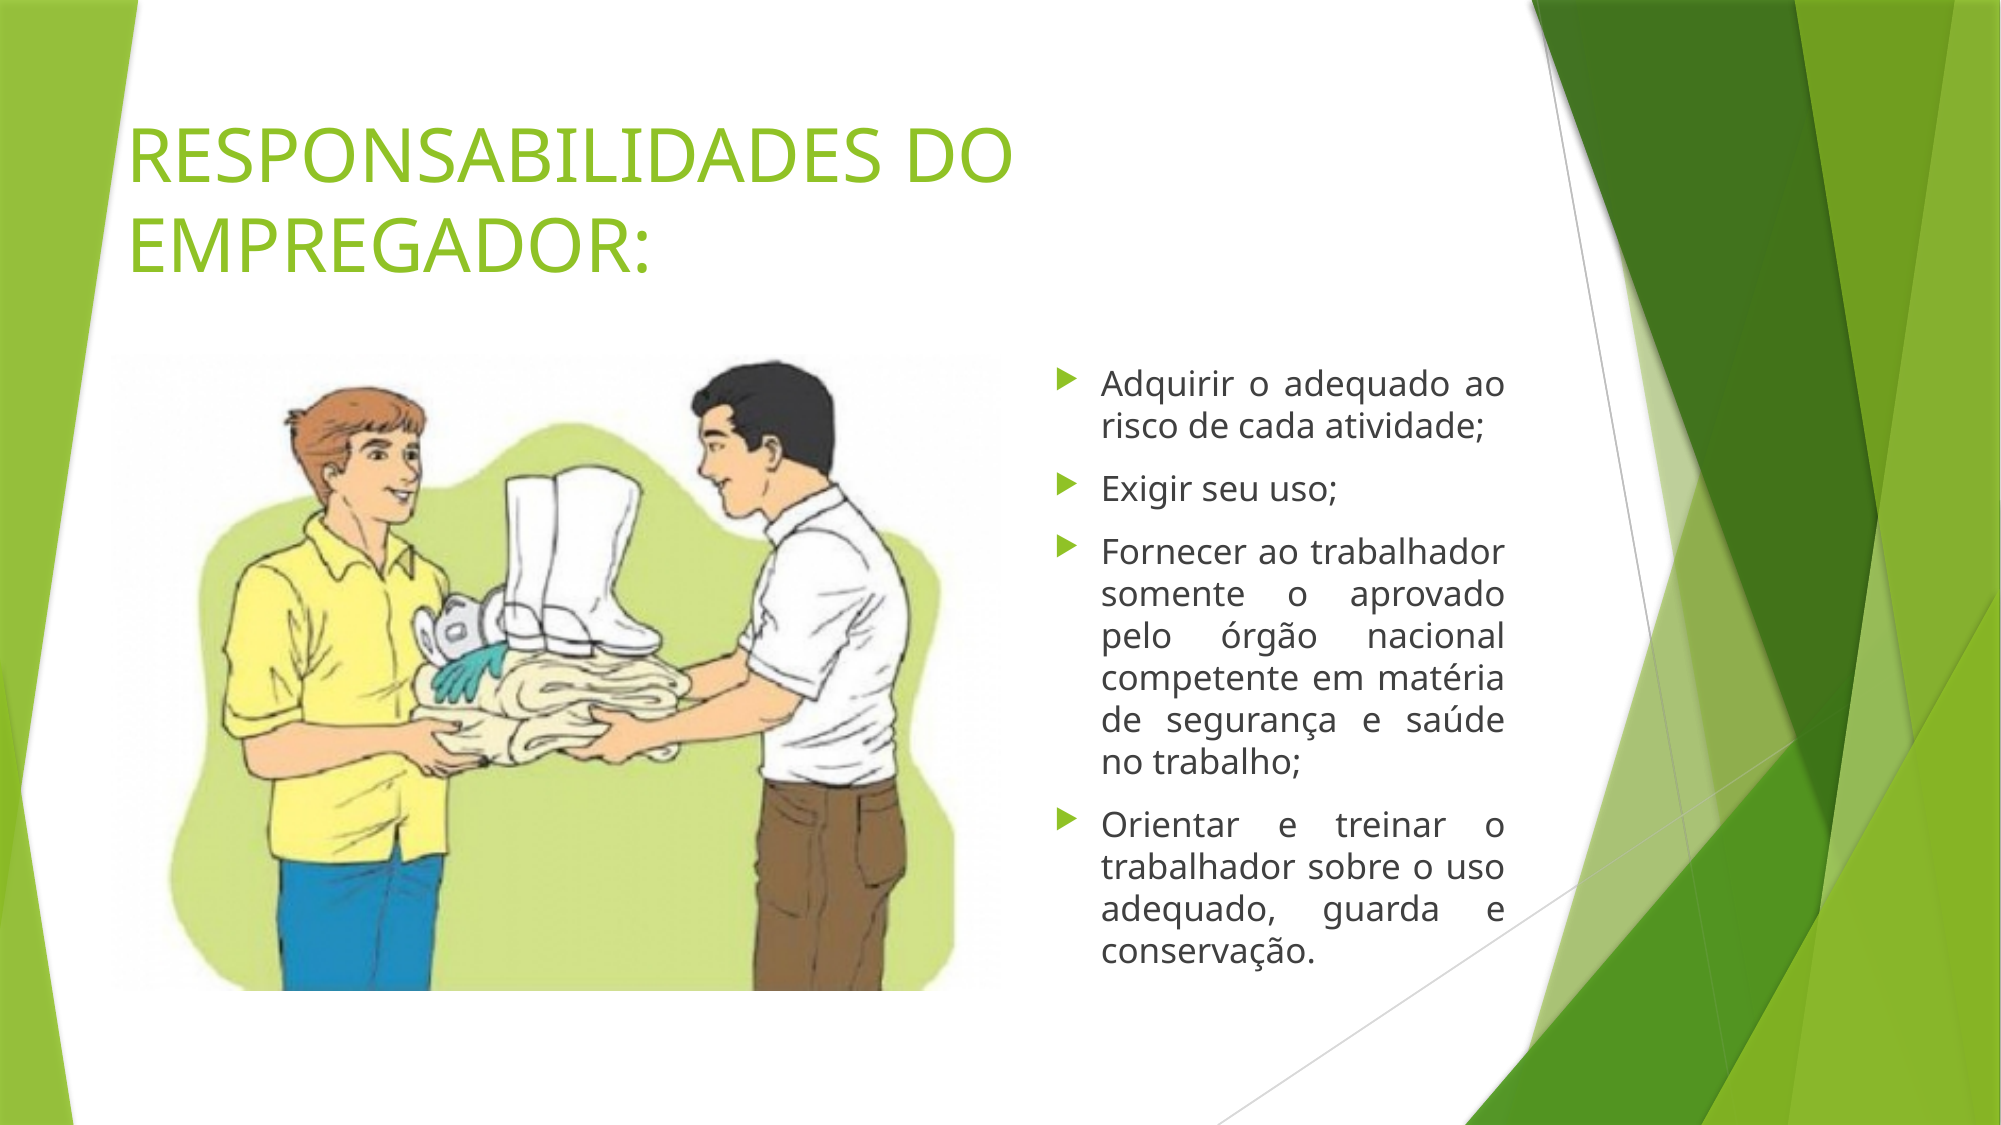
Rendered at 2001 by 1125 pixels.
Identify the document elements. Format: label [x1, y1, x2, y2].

picture [110, 353, 1002, 992]
text_box [0, 0, 2000, 1125]
